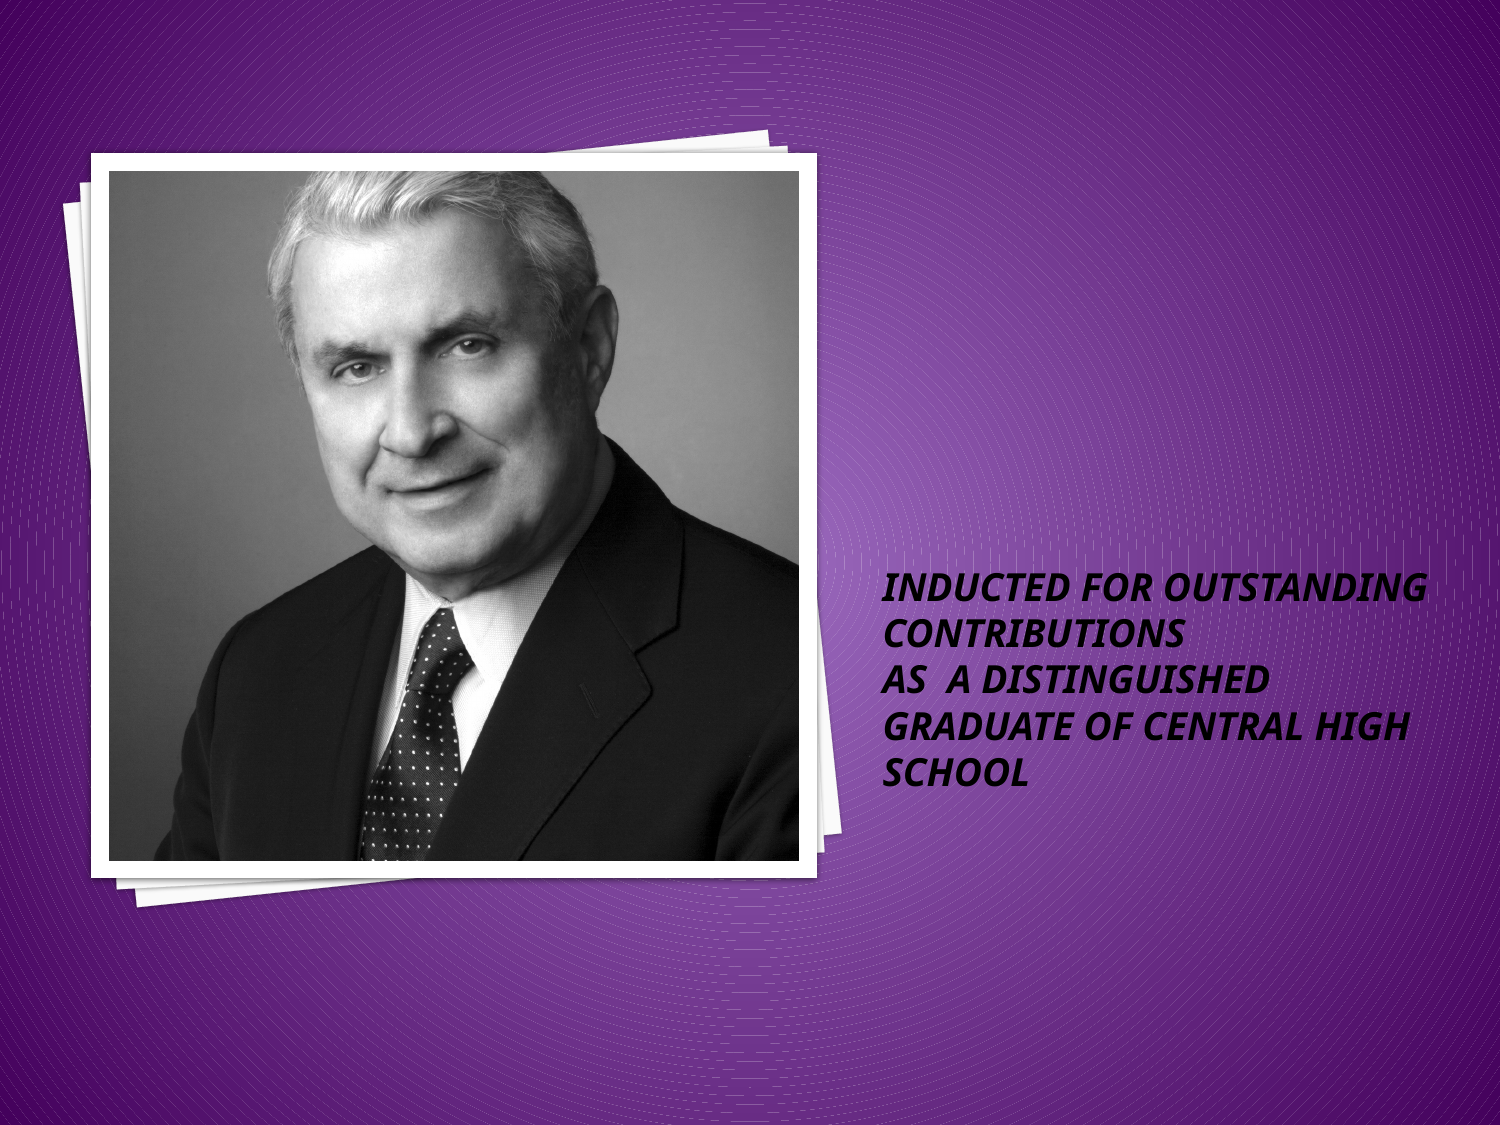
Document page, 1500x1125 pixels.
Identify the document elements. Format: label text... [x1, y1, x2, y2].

title Inducted for Outstanding Contributions as a distinguished graduate of Central High School [875, 549, 1438, 888]
picture [108, 170, 800, 862]
